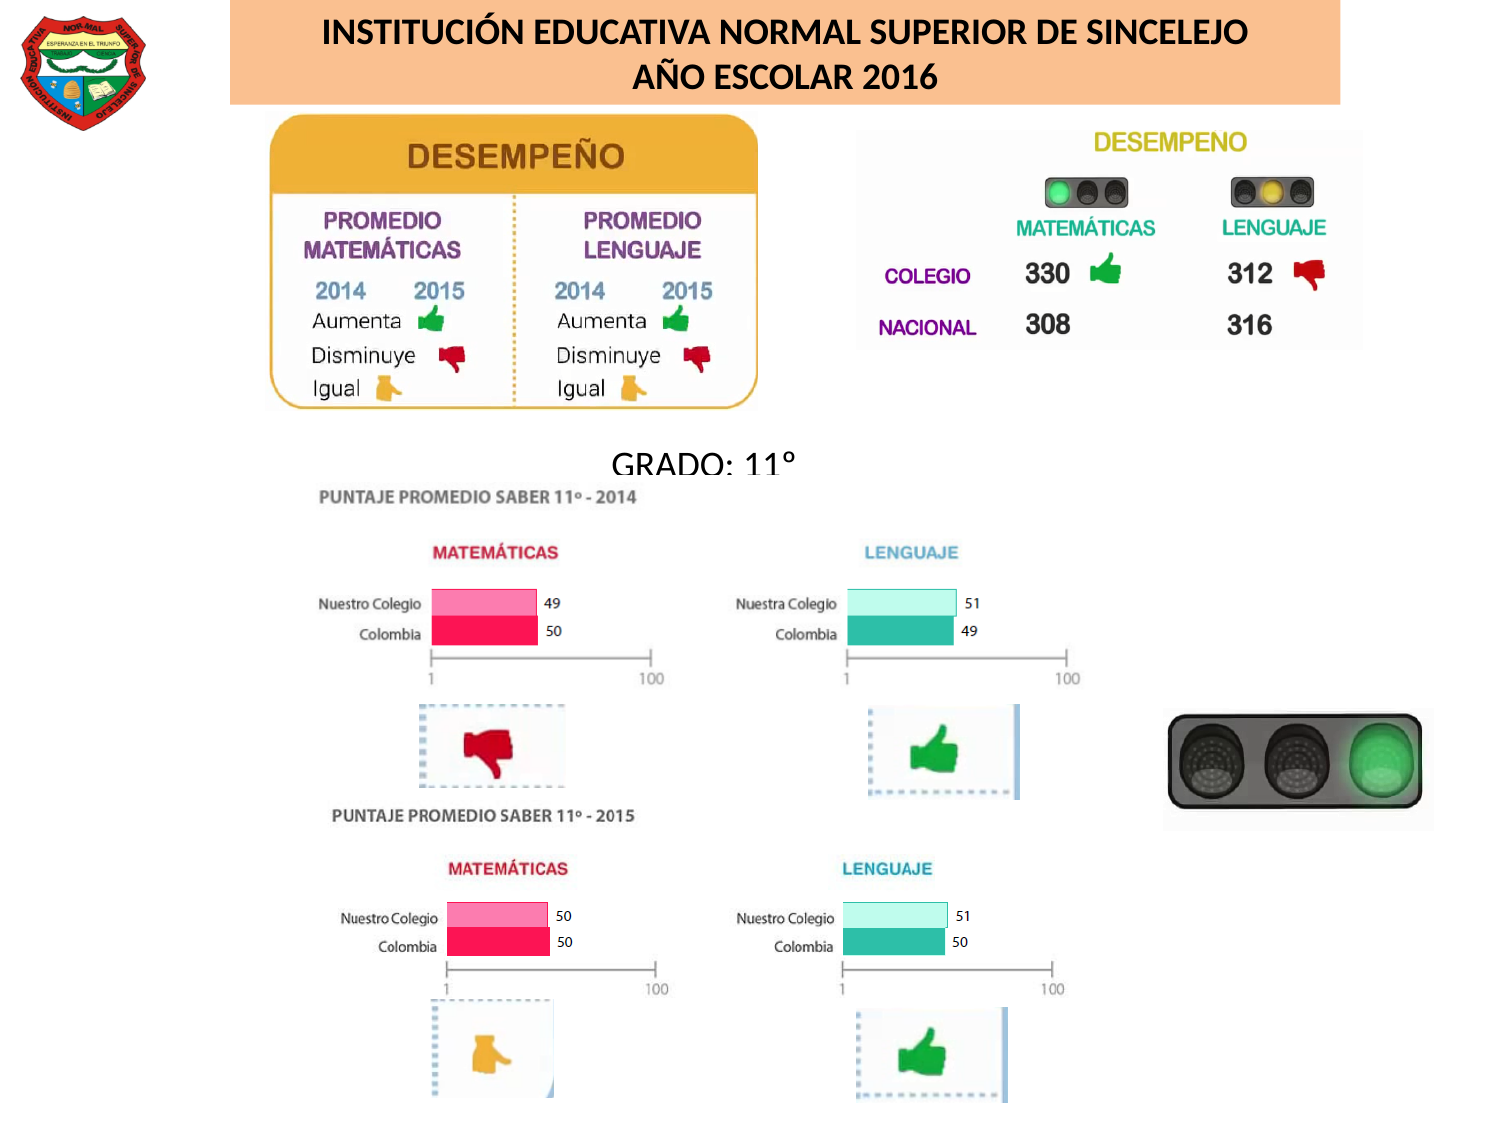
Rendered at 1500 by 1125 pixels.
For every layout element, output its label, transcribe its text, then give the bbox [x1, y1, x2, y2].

text_box INSTITUCIÓN EDUCATIVA NORMAL SUPERIOR DE SINCELEJO AÑO ESCOLAR 2016 [230, 0, 1341, 105]
picture [1163, 708, 1434, 831]
picture [265, 110, 758, 411]
picture [19, 16, 147, 131]
picture [302, 475, 1108, 1103]
text_box GRADO: 11º [596, 432, 1046, 474]
picture [856, 130, 1363, 351]
